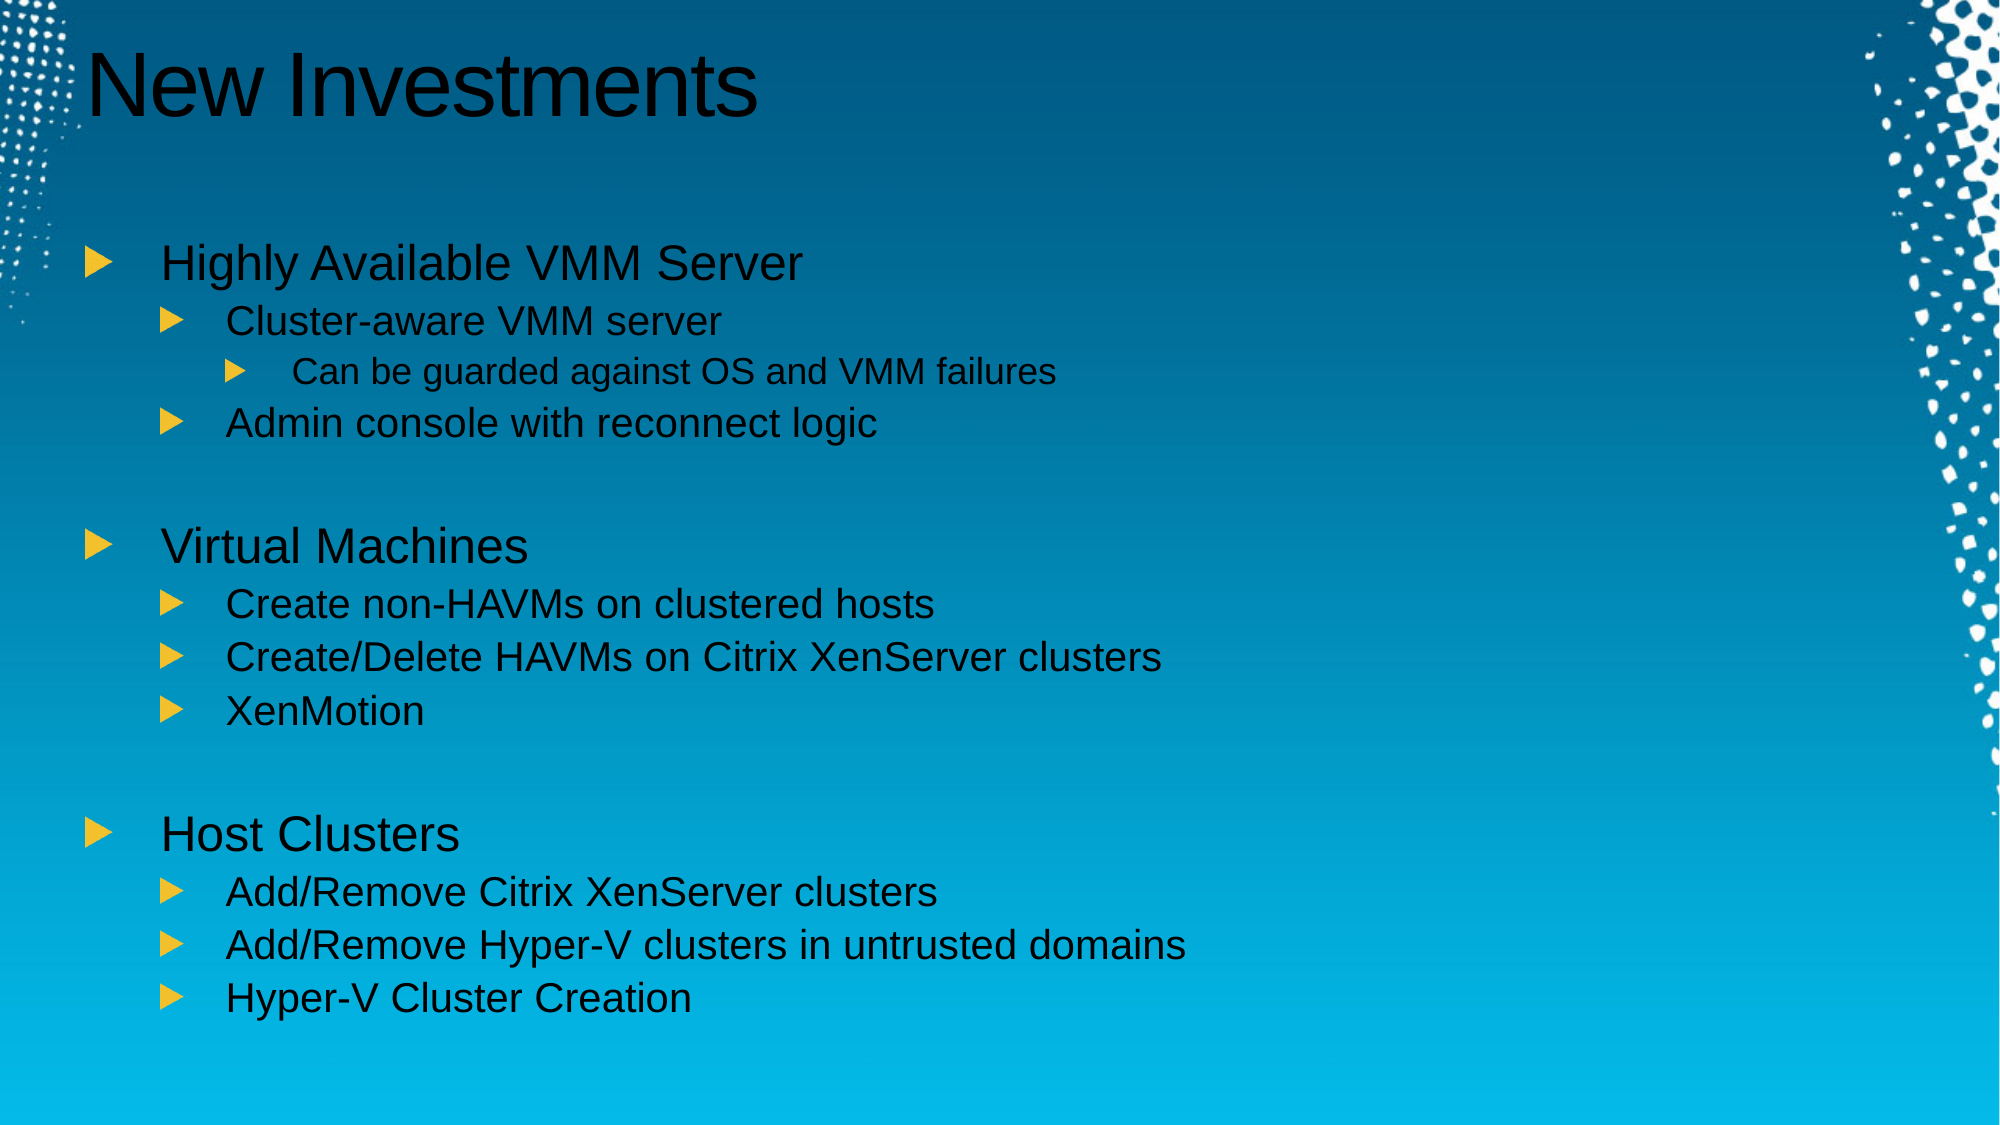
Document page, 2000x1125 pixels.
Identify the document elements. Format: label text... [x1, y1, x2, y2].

picture [1973, 368, 1982, 380]
picture [1915, 109, 1924, 119]
picture [1932, 235, 1943, 241]
picture [1889, 152, 1901, 166]
picture [1983, 404, 1992, 414]
picture [30, 14, 40, 23]
picture [1945, 213, 1955, 220]
picture [9, 84, 15, 91]
picture [33, 116, 40, 124]
picture [161, 879, 182, 902]
picture [1981, 604, 2000, 620]
picture [1972, 312, 1985, 322]
picture [1984, 349, 1992, 357]
picture [42, 31, 53, 39]
picture [1963, 335, 1972, 344]
picture [1995, 582, 2000, 595]
picture [10, 69, 17, 78]
picture [161, 644, 182, 667]
picture [1942, 465, 1958, 483]
picture [17, 129, 23, 136]
picture [1963, 278, 1976, 291]
picture [1963, 535, 1977, 550]
picture [1970, 426, 1980, 436]
picture [45, 16, 55, 24]
picture [1938, 122, 1950, 133]
picture [1920, 257, 1932, 264]
picture [1925, 87, 1941, 99]
picture [33, 0, 42, 10]
picture [1935, 177, 1945, 189]
picture [6, 97, 12, 105]
picture [54, 76, 60, 83]
picture [13, 41, 25, 49]
picture [26, 57, 34, 68]
picture [1892, 212, 1902, 216]
picture [86, 530, 110, 558]
picture [1988, 547, 2000, 561]
picture [1948, 413, 1958, 424]
picture [1980, 460, 1987, 469]
picture [86, 818, 110, 846]
picture [38, 74, 47, 80]
picture [55, 62, 62, 69]
picture [226, 360, 244, 381]
picture [1942, 269, 1953, 276]
picture [1963, 589, 1976, 607]
picture [1957, 187, 1971, 200]
picture [161, 591, 182, 614]
picture [1991, 637, 2000, 652]
picture [1993, 321, 2000, 339]
picture [1914, 274, 1920, 291]
picture [1929, 27, 1945, 45]
picture [1928, 399, 1939, 415]
picture [1972, 570, 1986, 583]
picture [41, 59, 48, 67]
picture [1958, 445, 1968, 460]
picture [86, 247, 111, 276]
picture [1969, 625, 1985, 642]
picture [58, 32, 66, 41]
picture [16, 22, 23, 34]
picture [1968, 481, 1978, 492]
picture [18, 13, 26, 19]
picture [1914, 164, 1923, 177]
picture [33, 88, 42, 97]
picture [43, 42, 49, 53]
picture [1921, 0, 1934, 8]
picture [161, 697, 181, 721]
picture [56, 47, 64, 55]
picture [1955, 246, 1965, 256]
picture [1950, 359, 1960, 366]
picture [161, 932, 182, 955]
picture [161, 985, 182, 1008]
picture [34, 101, 43, 111]
picture [1941, 324, 1952, 332]
picture [1988, 691, 2000, 709]
picture [16, 143, 21, 151]
picture [28, 42, 36, 53]
picture [18, 0, 29, 6]
picture [24, 72, 32, 79]
list Highly Available VMM Server Cluster-aware VMM server Can be guarded against OS and VMM failures Admin console with reconnect logic Virtual Machines Create non-HAVMs on clustered hosts Create/Delete HAVMs on Citrix XenServer clusters XenMotion Host Clusters Add/Remove Citrix XenServer clusters Add/Remove Hyper-V clusters in untrusted domains Hyper-V Cluster Creation [85, 237, 1914, 1053]
picture [1925, 141, 1935, 155]
picture [1914, 308, 1929, 326]
picture [1955, 557, 1965, 573]
picture [1952, 502, 1967, 516]
picture [1979, 657, 1995, 676]
picture [1946, 525, 1956, 533]
picture [47, 0, 57, 10]
picture [1974, 683, 1985, 694]
picture [1935, 431, 1946, 449]
picture [1922, 200, 1934, 207]
picture [1935, 379, 1948, 391]
picture [1911, 223, 1918, 230]
picture [1926, 344, 1939, 358]
picture [1930, 291, 1941, 297]
picture [1946, 155, 1961, 167]
picture [1919, 367, 1930, 378]
picture [1992, 438, 2000, 448]
picture [1982, 714, 1993, 729]
picture [11, 55, 21, 64]
picture [161, 308, 182, 331]
title New Investments [85, 37, 1914, 138]
picture [0, 40, 9, 45]
picture [1994, 382, 2000, 391]
picture [1960, 392, 1970, 403]
picture [29, 27, 38, 38]
picture [1978, 517, 1987, 527]
picture [31, 131, 37, 138]
picture [1898, 188, 1912, 198]
picture [1991, 747, 2000, 765]
picture [1990, 492, 2000, 505]
picture [0, 155, 5, 163]
picture [0, 24, 9, 33]
picture [161, 409, 181, 433]
picture [3, 10, 11, 18]
picture [1935, 0, 2000, 306]
picture [1953, 301, 1962, 312]
